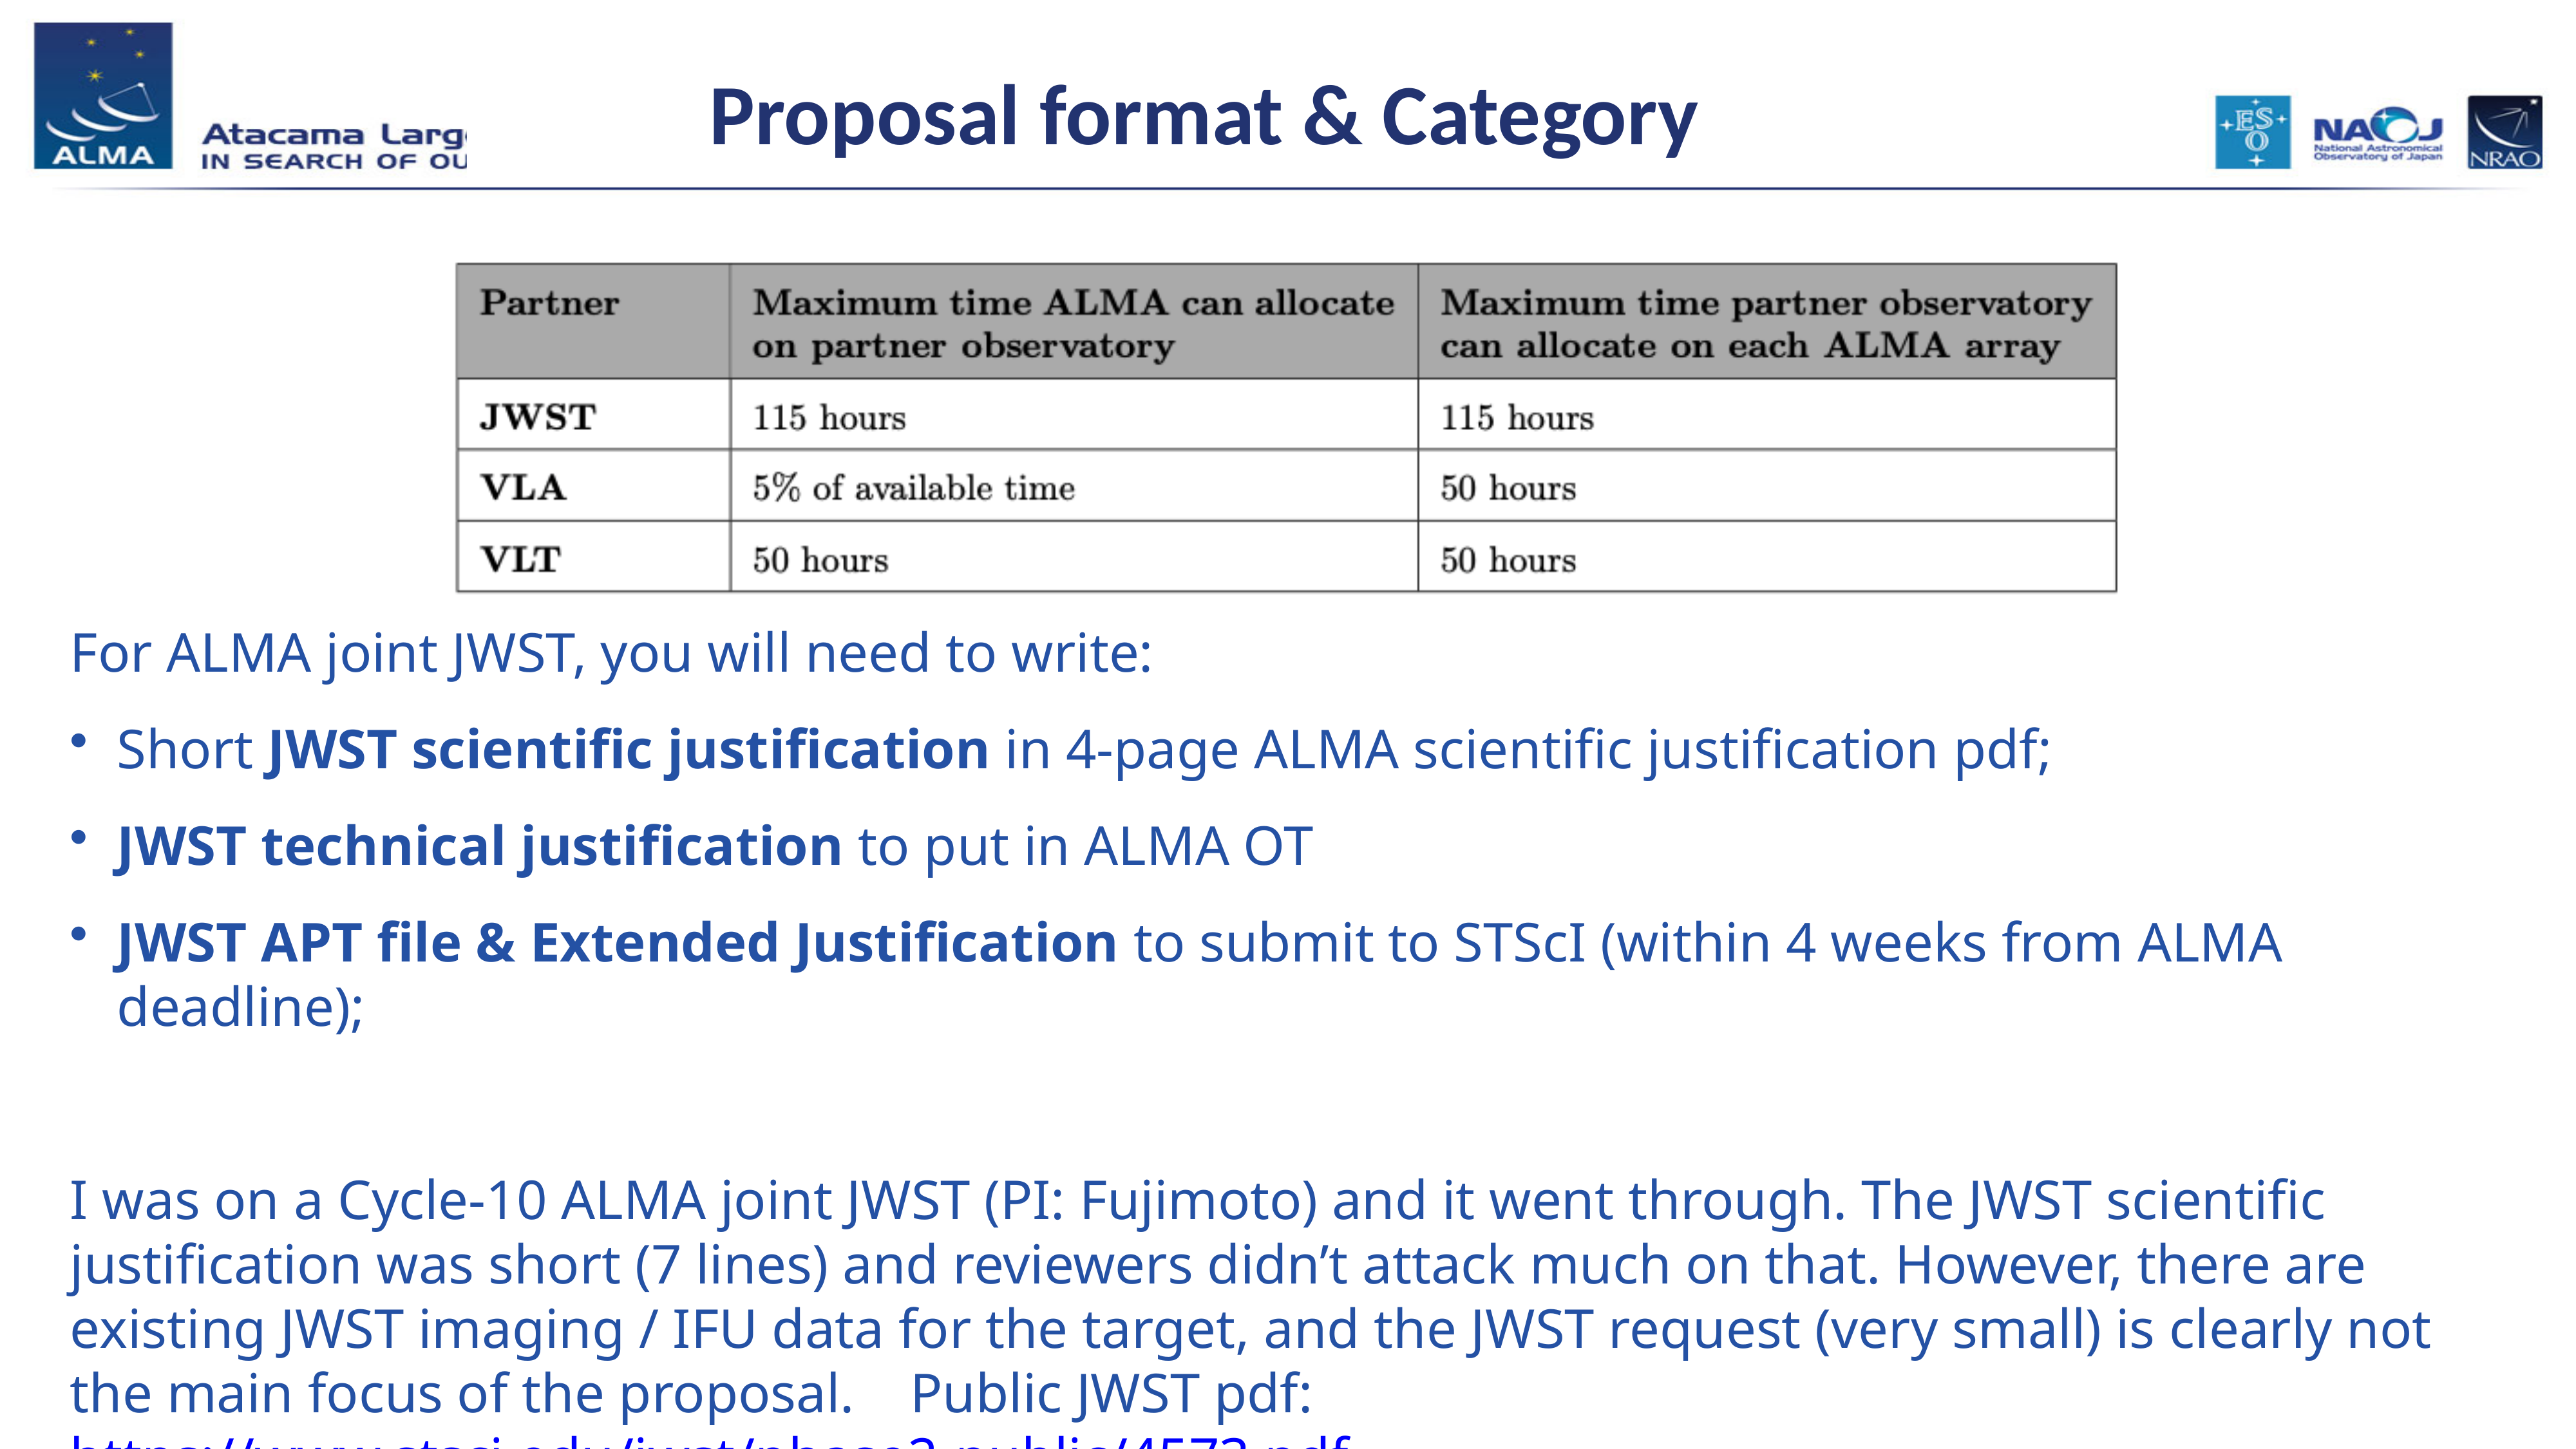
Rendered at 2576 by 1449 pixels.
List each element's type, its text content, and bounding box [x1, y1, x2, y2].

text_box For ALMA joint JWST, you will need to write: Short JWST scientific justification in 4-page ALMA scientific justification pdf; JWST technical justification to put in ALMA OT JWST APT file & Extended Justification to submit to STScI (within 4 weeks from ALMA deadline); I was on a Cycle-10 ALMA joint JWST (PI: Fujimoto) and it went through. The JWST scientific justification was short (7 lines) and reviewers didn’t attack much on that. However, there are existing JWST imaging / IFU data for the target, and the JWST request (very small) is clearly not the main focus of the proposal. Public JWST pdf: https://www.stsci.edu/jwst/phase2-public/4573.pdf [64, 612, 2512, 1449]
picture [0, 0, 2576, 1449]
title Proposal format & Category [454, 49, 1974, 185]
